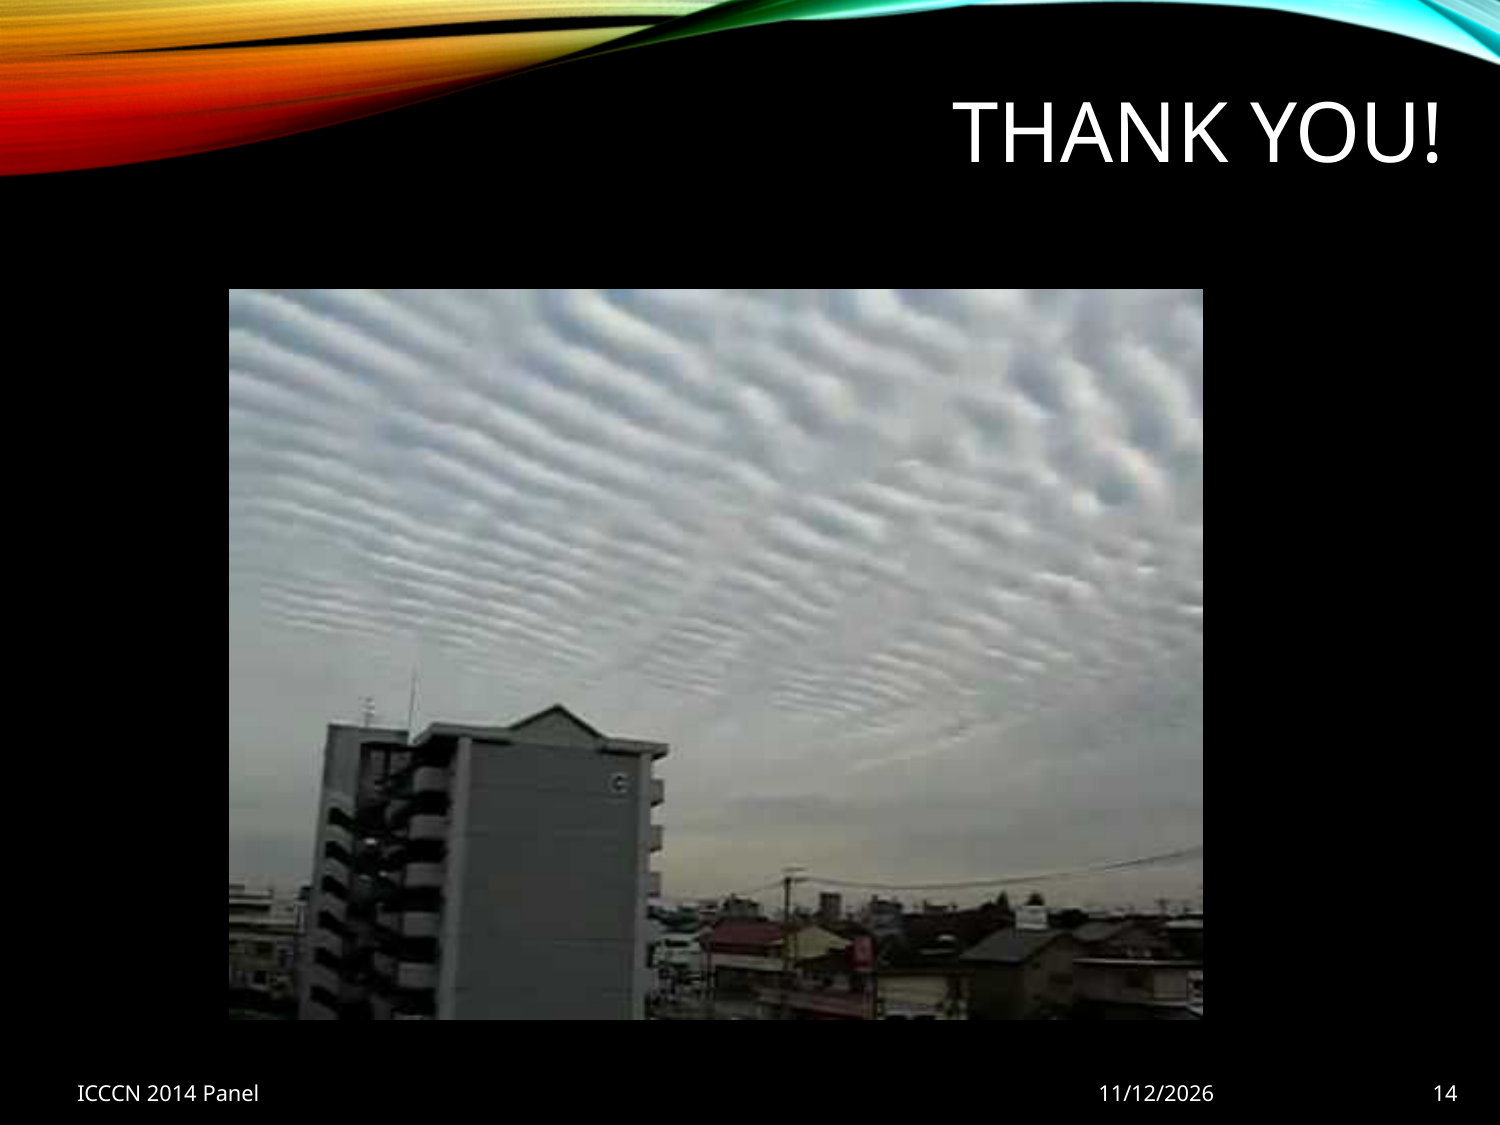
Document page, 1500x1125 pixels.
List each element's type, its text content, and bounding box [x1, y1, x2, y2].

footer ICCCN 2014 Panel [62, 1078, 943, 1110]
picture [228, 289, 1203, 1020]
slide_number 14 [1285, 1078, 1473, 1110]
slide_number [971, 1078, 1230, 1110]
title Thank you! [62, 40, 1460, 231]
picture [0, 0, 1500, 178]
